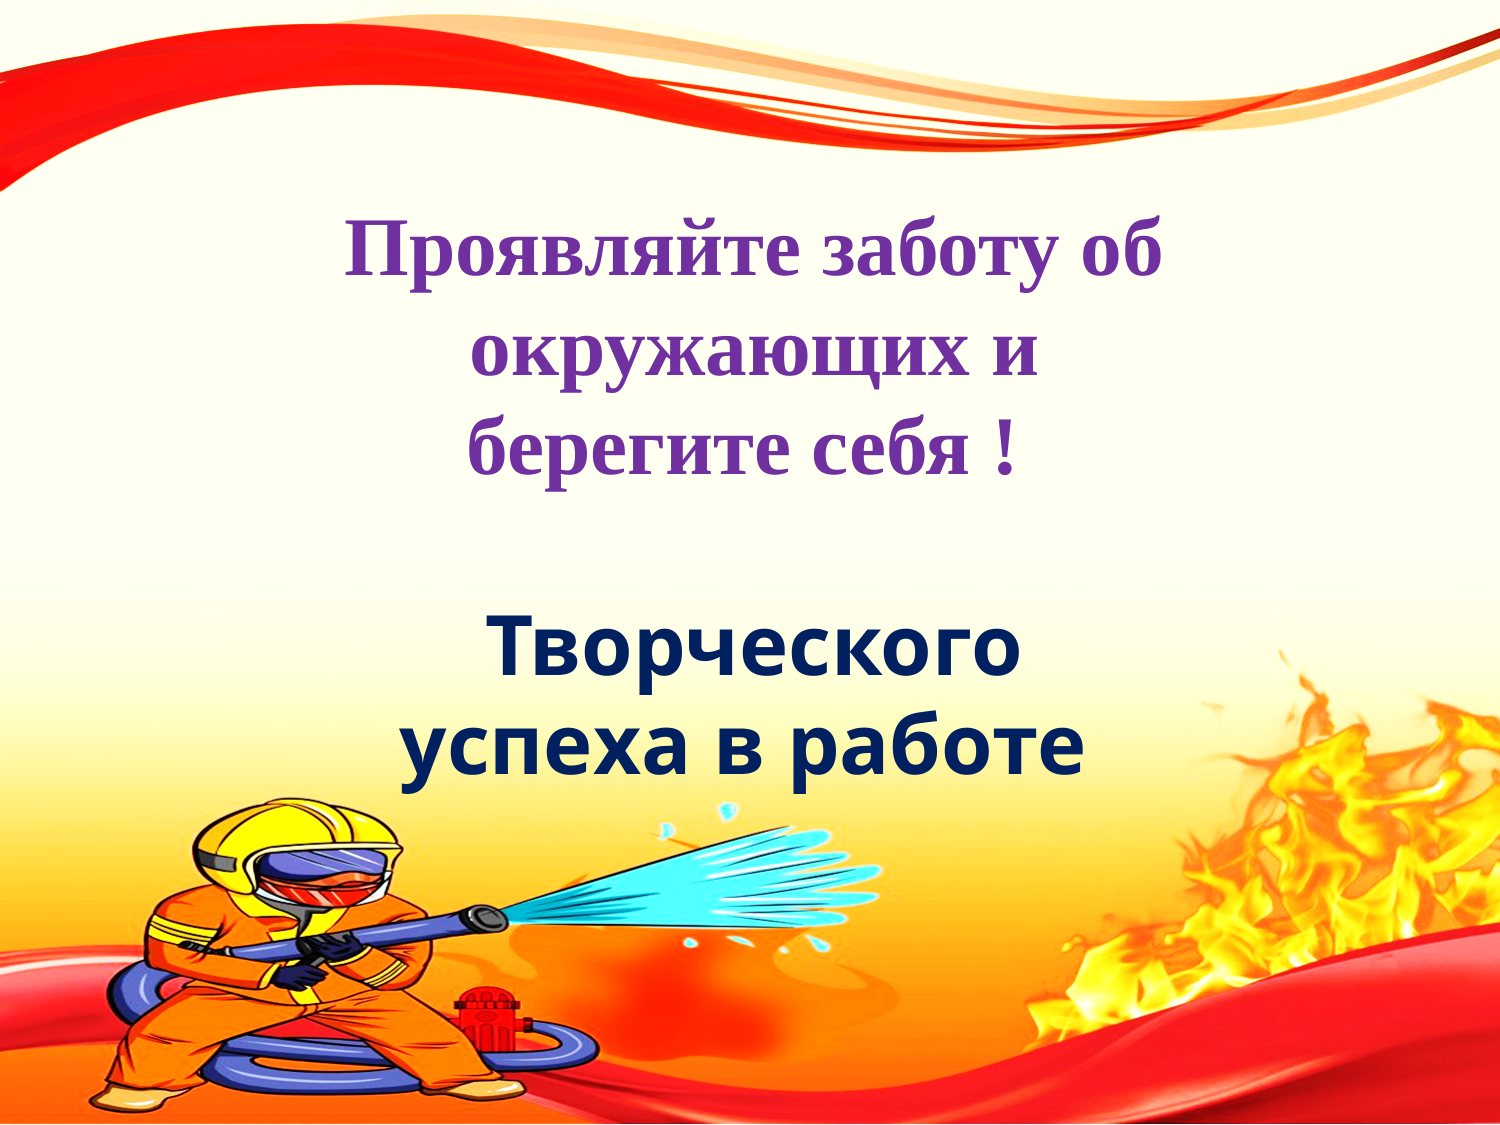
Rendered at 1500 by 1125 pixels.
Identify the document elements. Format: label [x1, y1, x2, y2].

list [0, 0, 1500, 1125]
